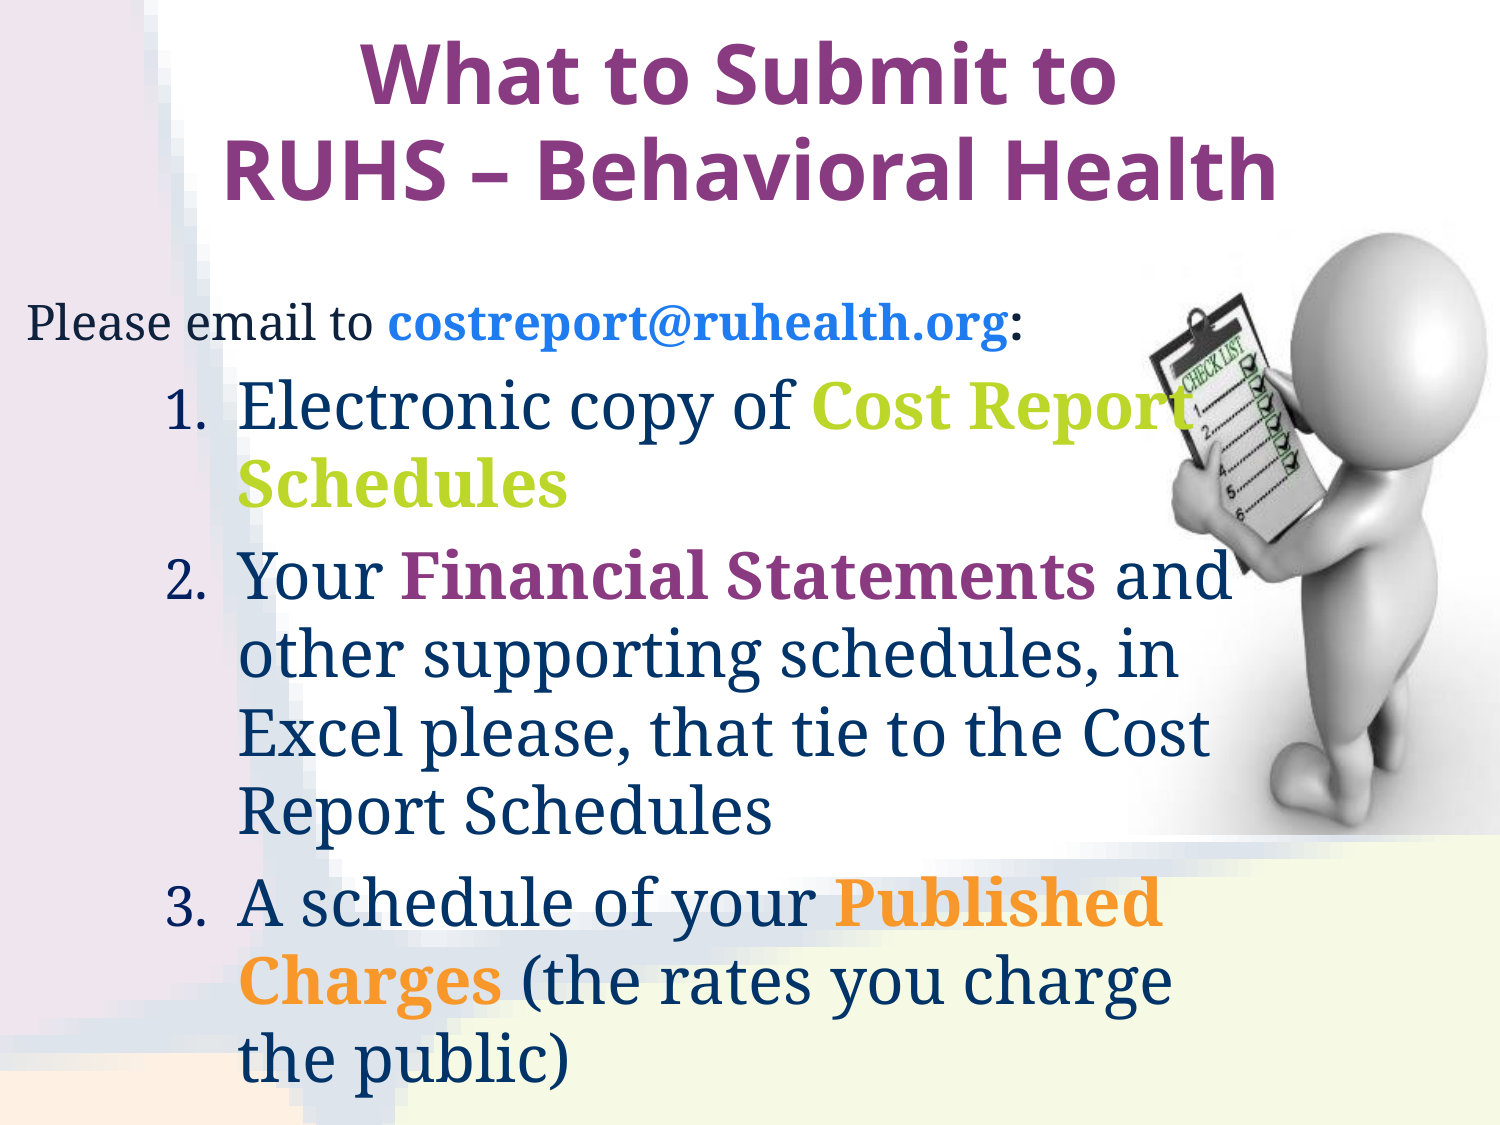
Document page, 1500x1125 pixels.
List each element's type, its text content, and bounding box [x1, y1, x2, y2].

subtitle Please email to costreport@ruhealth.org: Electronic copy of Cost Report Schedules Your Financial Statements and other supporting schedules, in Excel please, that tie to the Cost Report Schedules A schedule of your Published Charges (the rates you charge the public) [0, 298, 1260, 1097]
picture [1127, 216, 1500, 835]
title What to Submit to RUHS – Behavioral Health [35, 10, 1467, 217]
